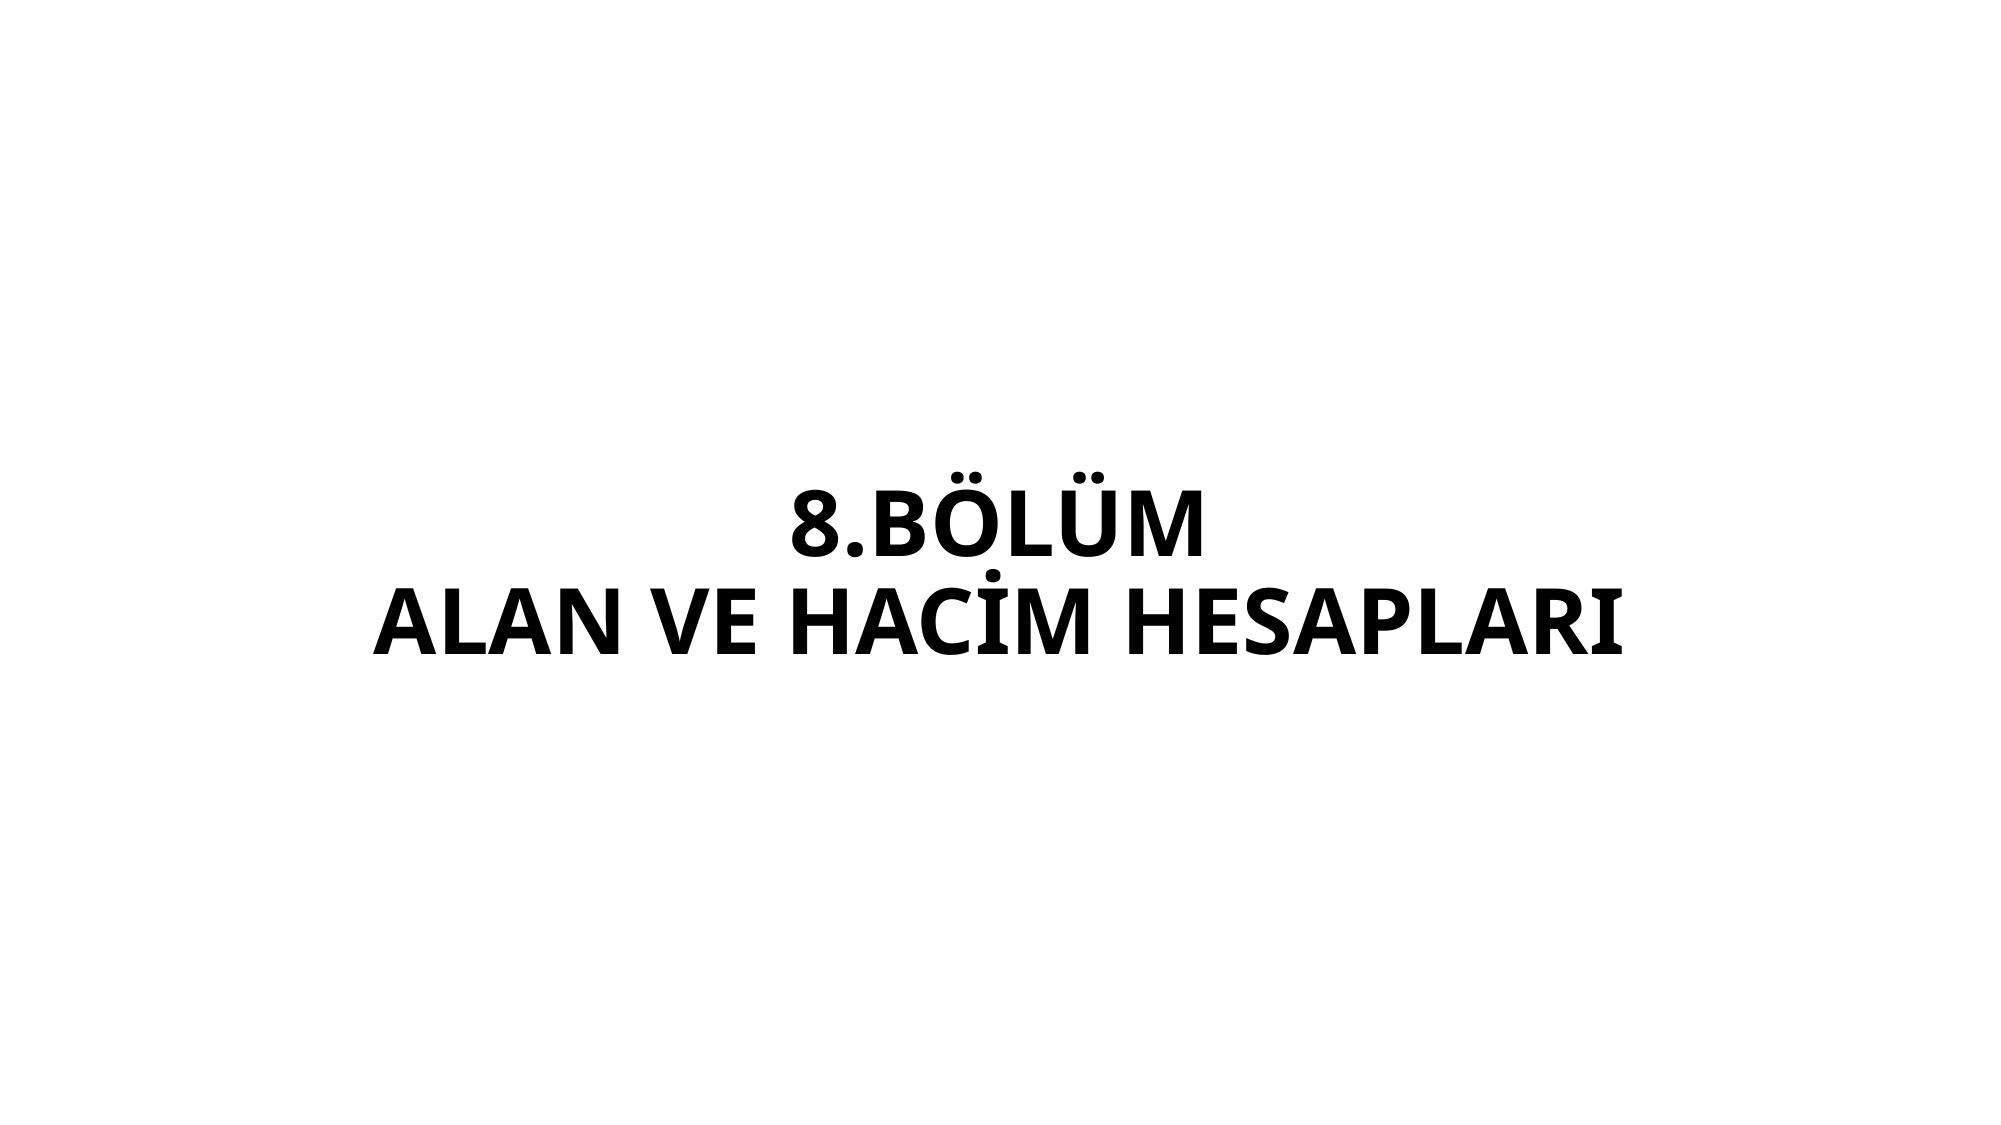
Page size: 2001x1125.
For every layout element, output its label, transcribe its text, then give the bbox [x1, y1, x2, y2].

title 8.BÖLÜM ALAN VE HACİM HESAPLARI [294, 413, 1706, 739]
